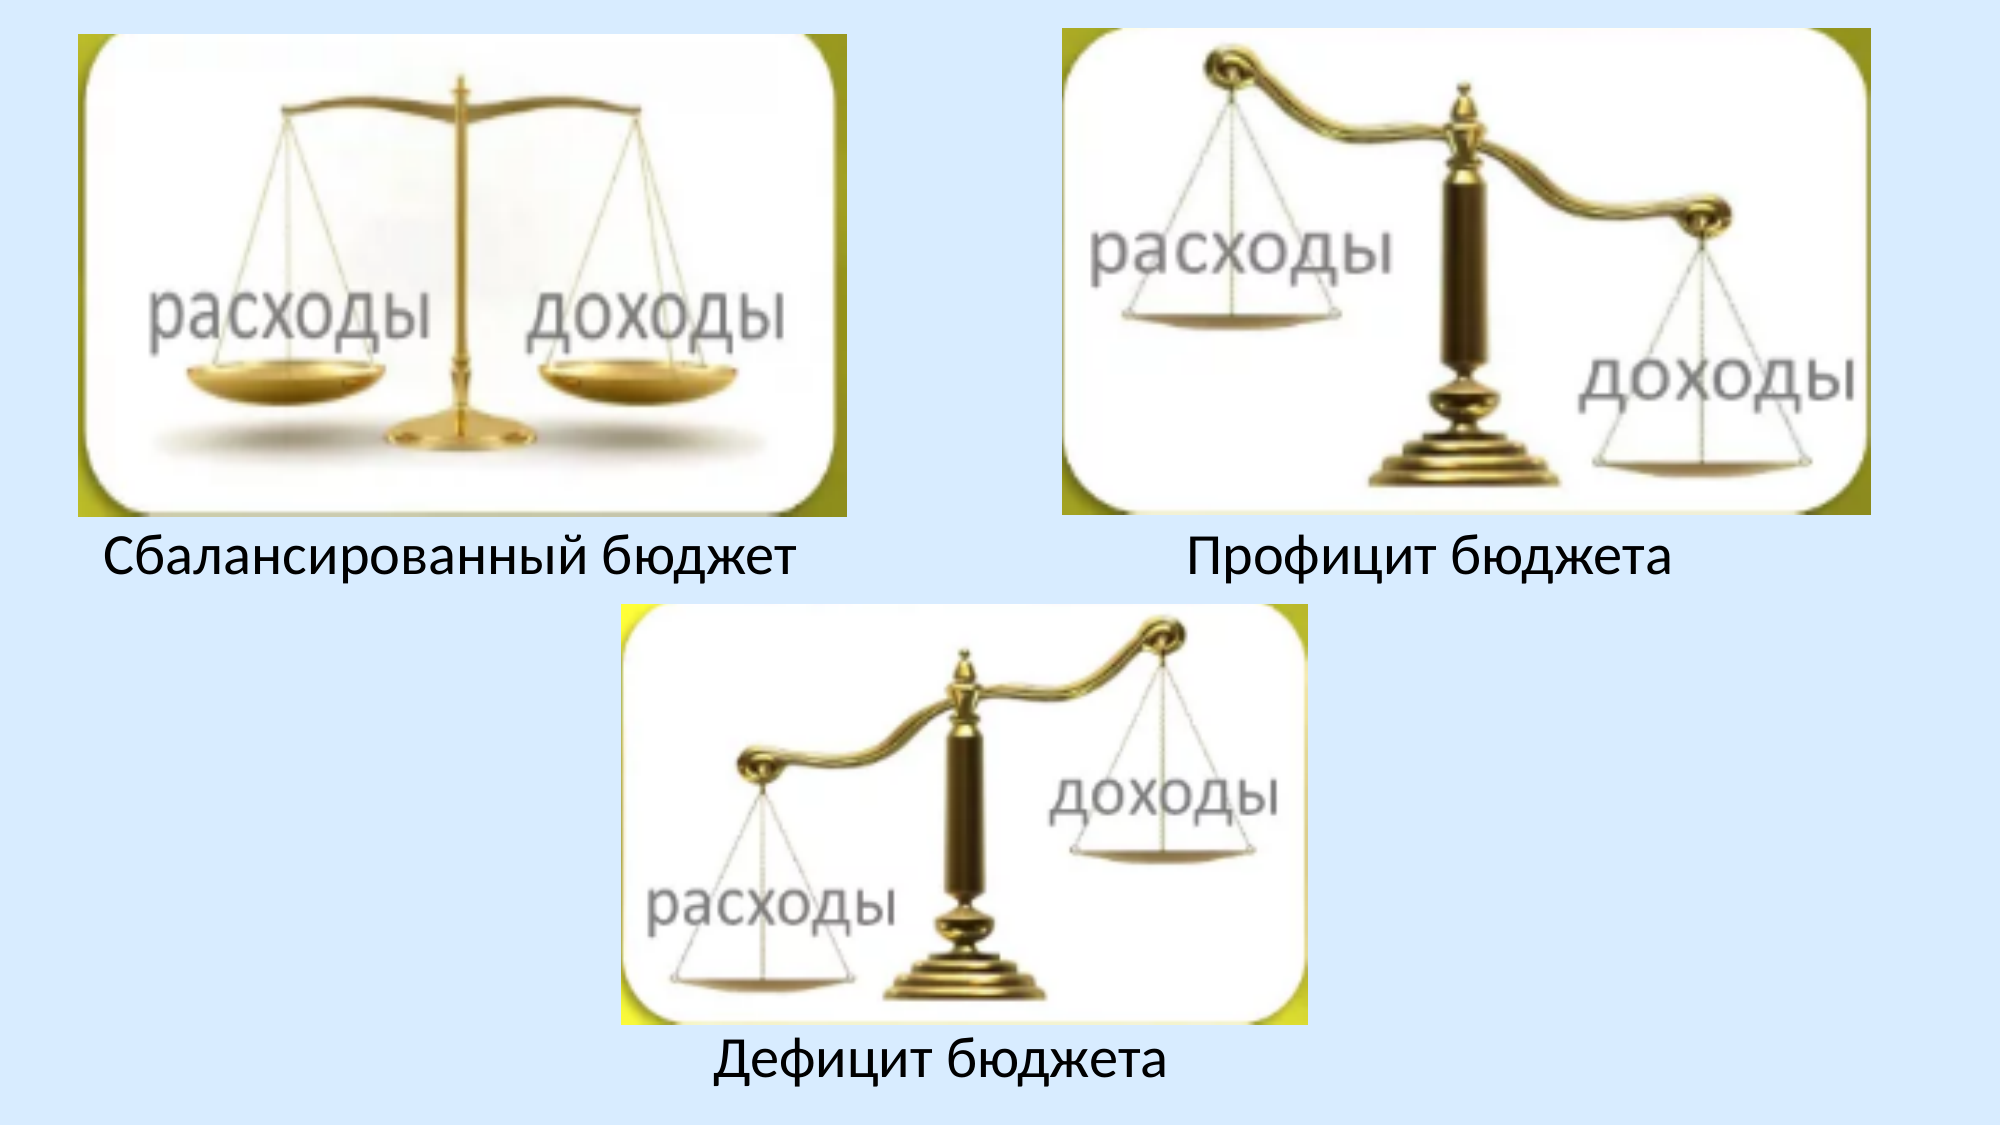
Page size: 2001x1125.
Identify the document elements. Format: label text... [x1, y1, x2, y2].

list Сбалансированный бюджет Дефицит бюджета [49, 516, 1468, 1125]
list Профицит бюджета [1012, 516, 1863, 1014]
picture [77, 33, 847, 517]
picture [1062, 28, 1871, 515]
picture [621, 603, 1308, 1025]
